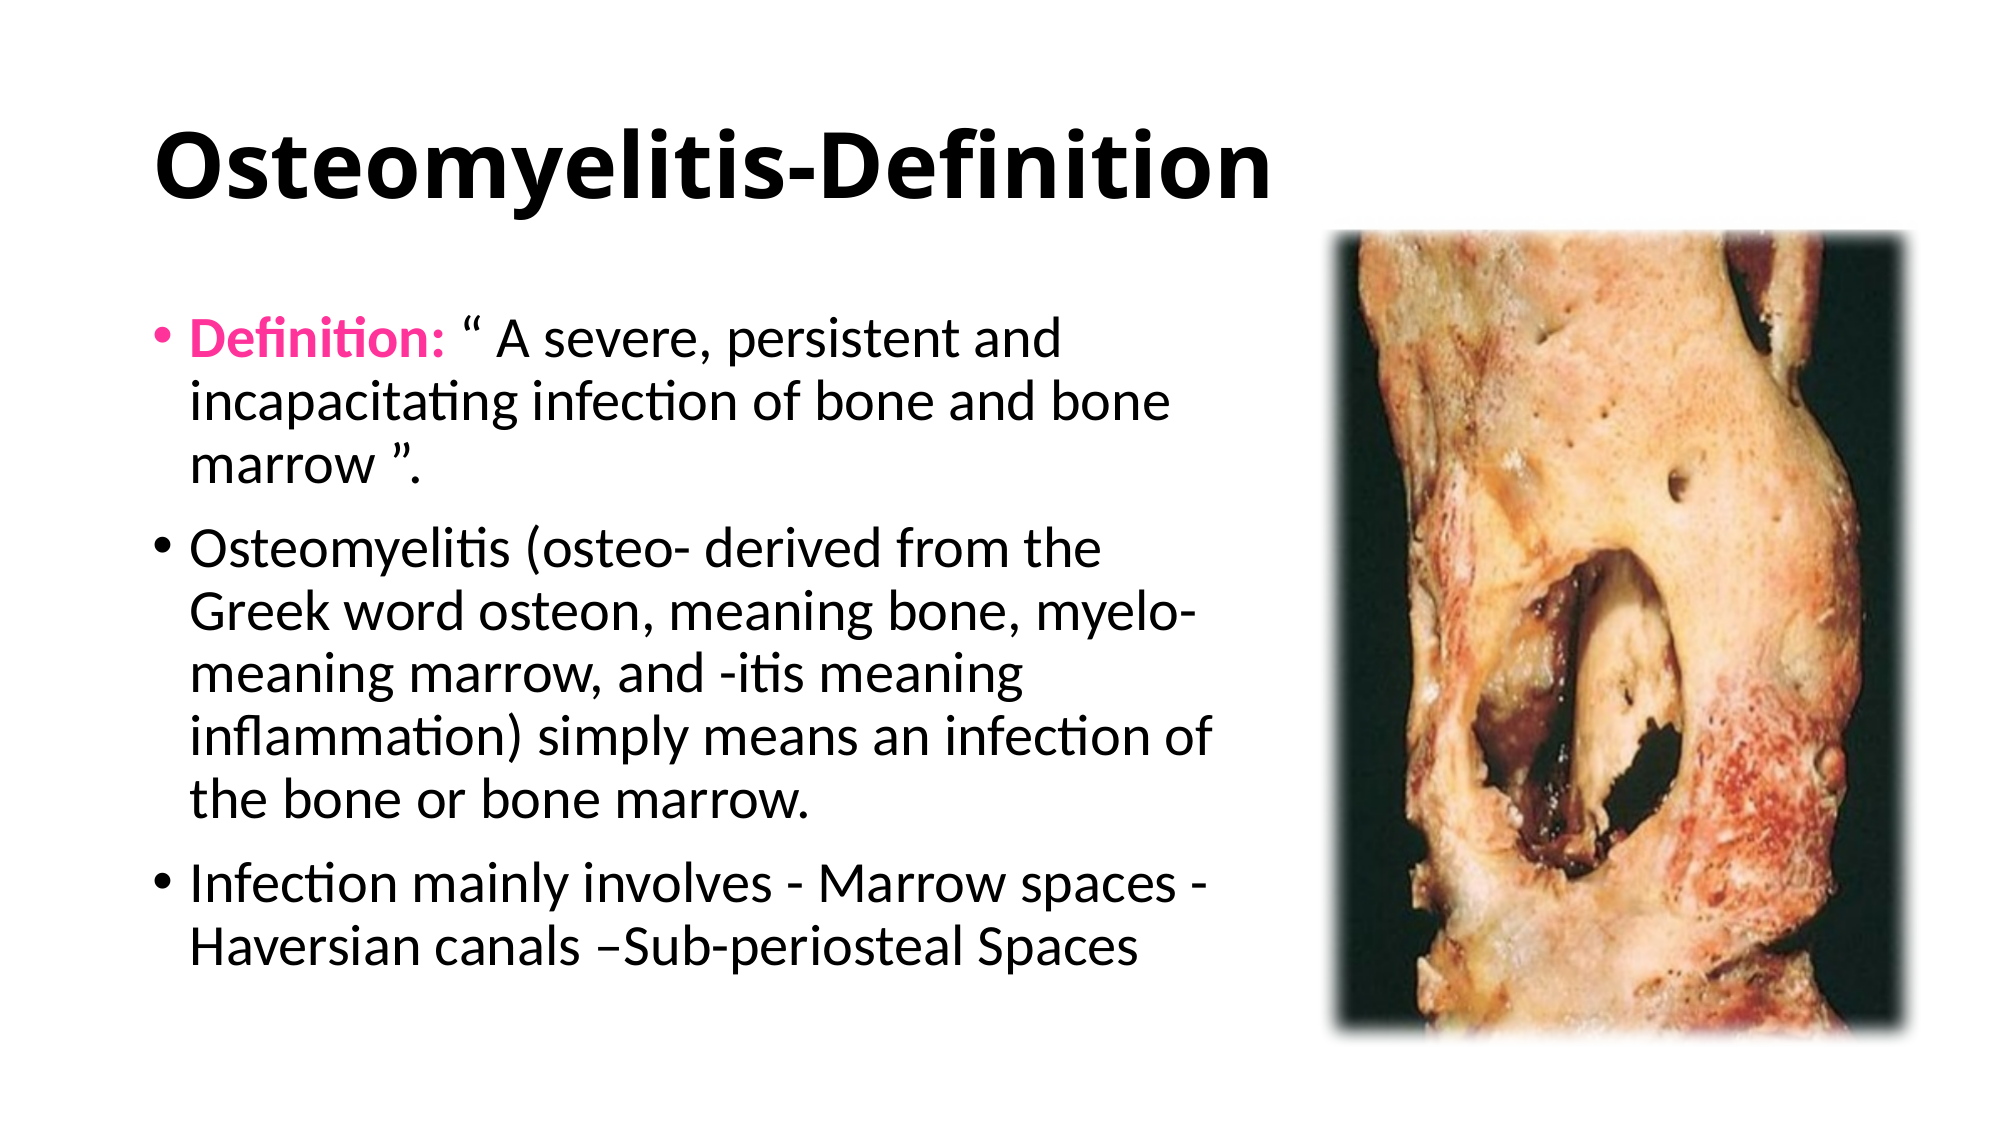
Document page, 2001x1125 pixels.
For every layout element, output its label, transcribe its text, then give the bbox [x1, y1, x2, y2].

list Definition: “ A severe, persistent and incapacitating infection of bone and bone marrow ”. Osteomyelitis (osteo- derived from the Greek word osteon, meaning bone, myelo- meaning marrow, and -itis meaning inflammation) simply means an infection of the bone or bone marrow. Infection mainly involves - Marrow spaces -Haversian canals –Sub-periosteal Spaces [137, 299, 1236, 1014]
title Osteomyelitis-Definition [137, 59, 1863, 278]
picture [1318, 216, 1921, 1048]
